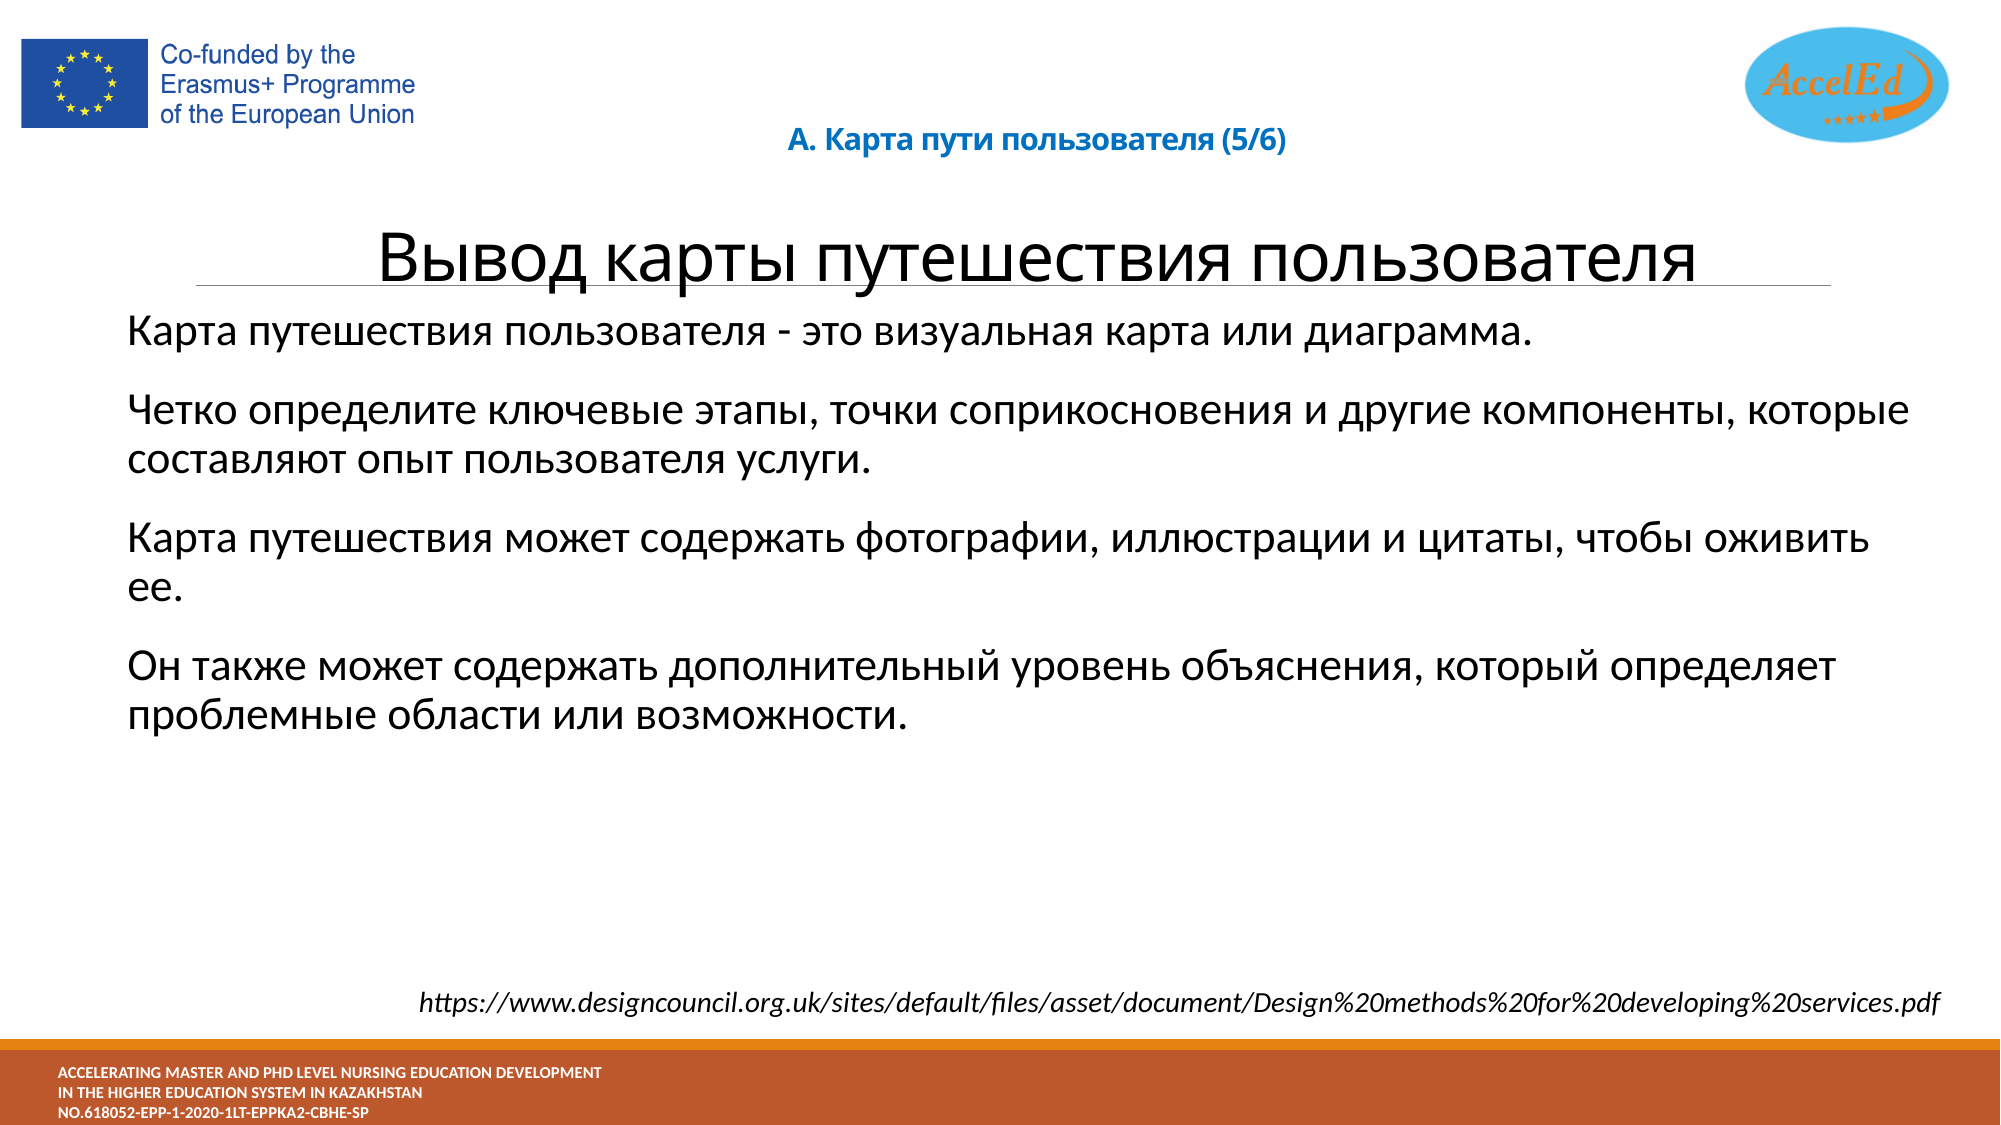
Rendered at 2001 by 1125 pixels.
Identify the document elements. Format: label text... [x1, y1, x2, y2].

text_box https://www.designcouncil.org.uk/sites/default/files/asset/document/Design%20methods%20for%20developing%20services.pdf [404, 975, 2000, 1026]
title A. Карта пути пользователя (5/6) Вывод карты путешествия пользователя [112, 115, 1963, 303]
picture [0, 20, 578, 144]
text_box Карта путешествия пользователя - это визуальная карта или диаграмма. Четко определите ключевые этапы, точки соприкосновения и другие компоненты, которые составляют опыт пользователя услуги. Карта путешествия может содержать фотографии, иллюстрации и цитаты, чтобы оживить ее. Он также может содержать дополнительный уровень объяснения, который определяет проблемные области или возможности. [112, 298, 1932, 959]
picture [1740, 22, 1957, 115]
